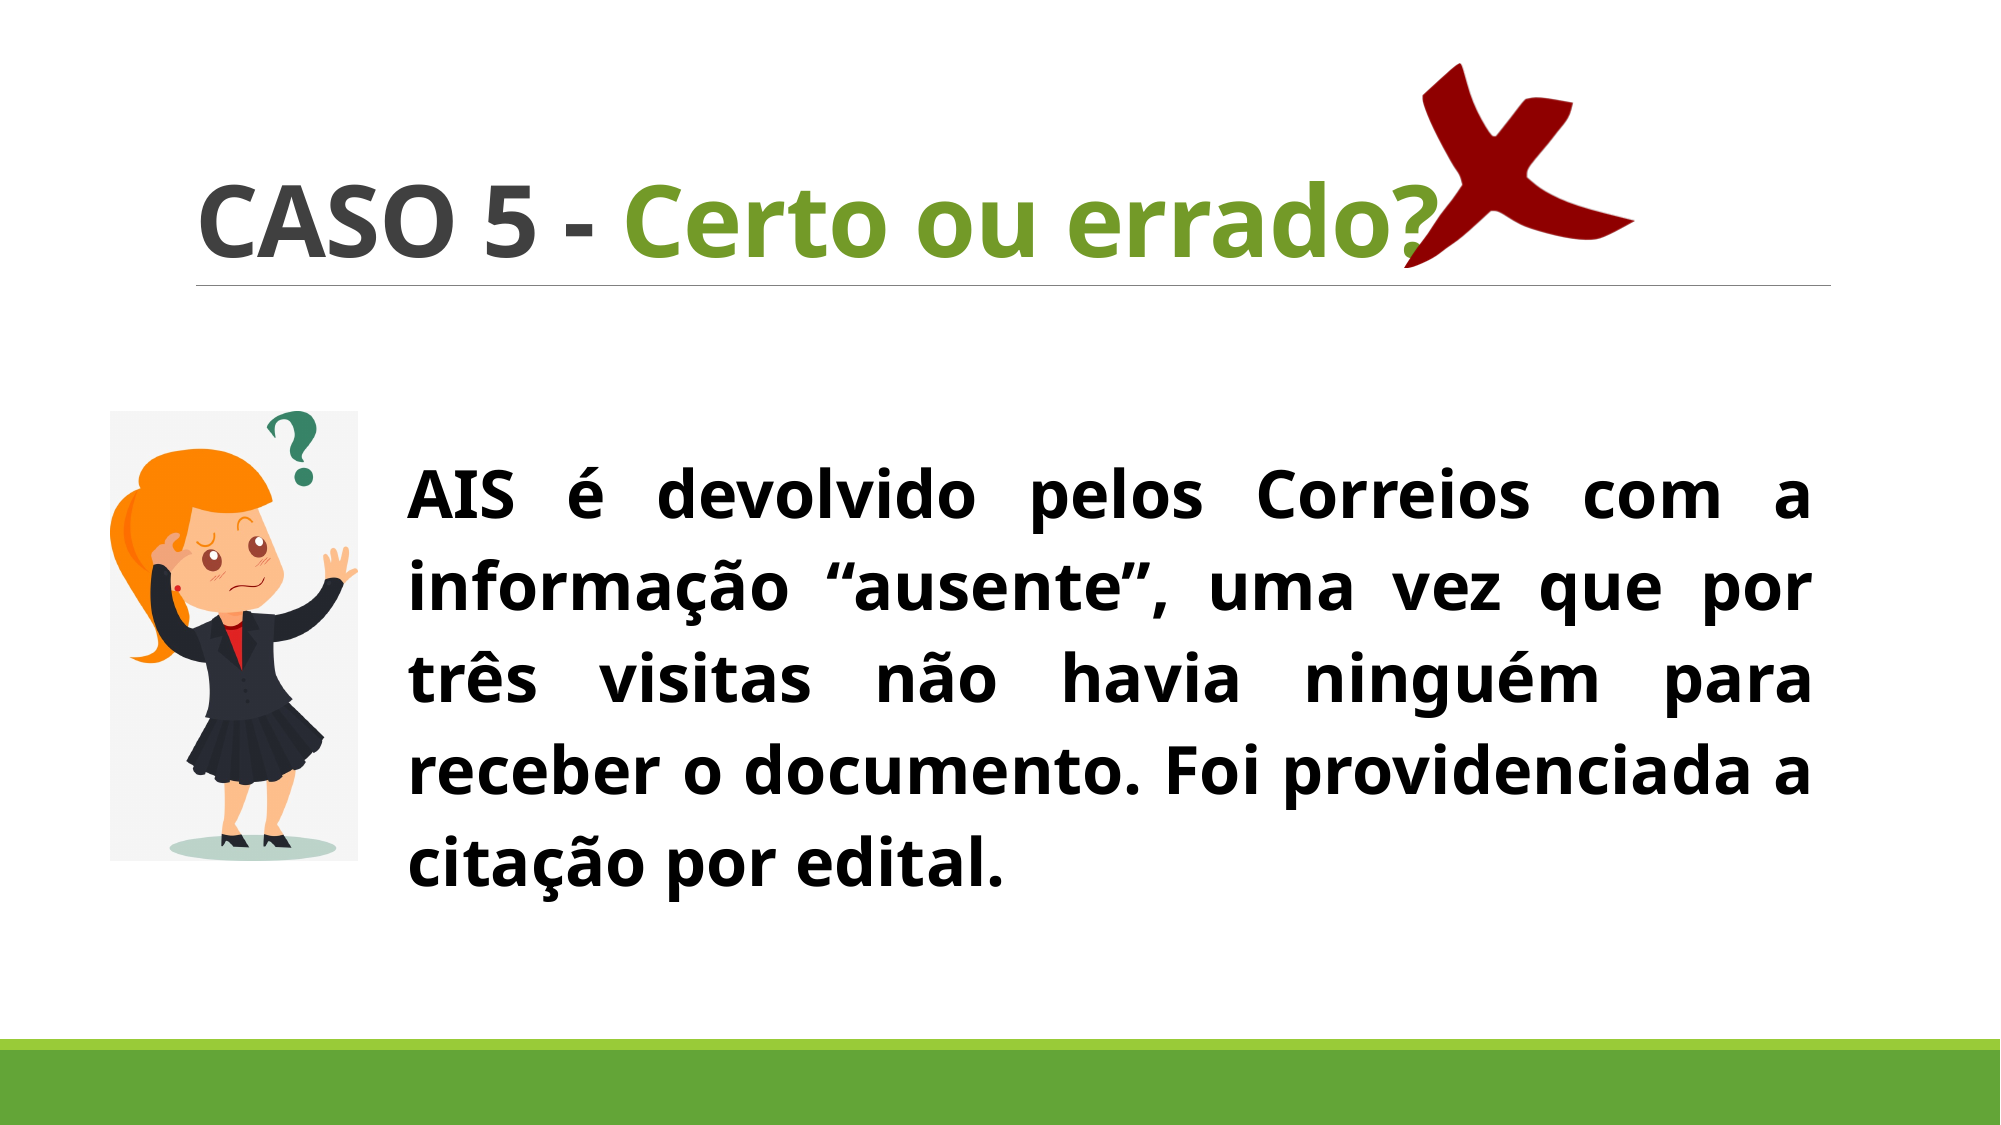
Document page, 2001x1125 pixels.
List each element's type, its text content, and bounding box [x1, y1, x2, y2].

picture [1403, 63, 1635, 269]
title CASO 5 - Certo ou errado? [180, 47, 1830, 285]
text_box AIS é devolvido pelos Correios com a informação “ausente”, uma vez que por três visitas não havia ninguém para receber o documento. Foi providenciada a citação por edital. [393, 432, 1830, 907]
picture [109, 411, 359, 861]
